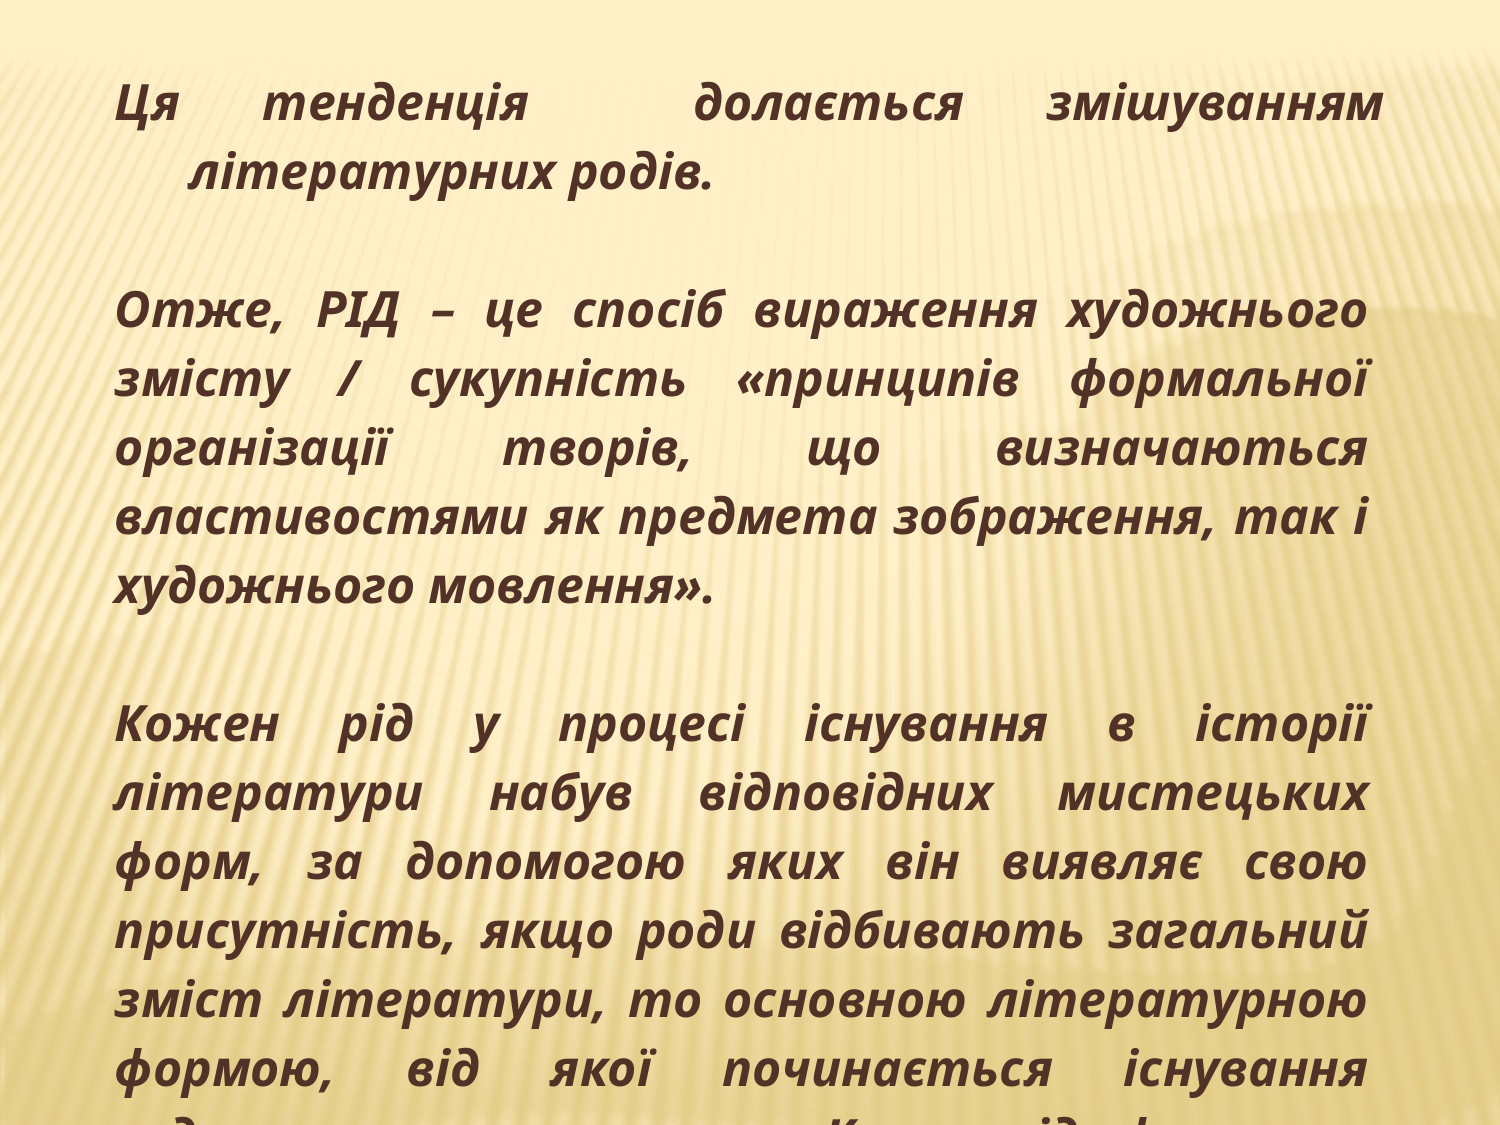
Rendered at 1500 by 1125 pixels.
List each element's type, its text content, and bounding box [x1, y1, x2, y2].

text_box Ця тенденція долається змішуванням літературних родів. Отже, РІД – це спосіб вираження художнього змісту / сукупність «принципів формальної організації творів, що визначаються властивостями як предмета зображення, так і художнього мовлення». Кожен рід у процесі існування в історії літератури набув відповідних мистецьких форм, за допомогою яких він виявляє свою присутність, якщо роди відбивають загальний зміст літератури, то основною літературною формою, від якої починається існування художнього твору, є жанр. Кожен рід сформував свою систему жанрів, в якій він найповніше і найглибше втілюється. [100, 54, 1400, 1125]
